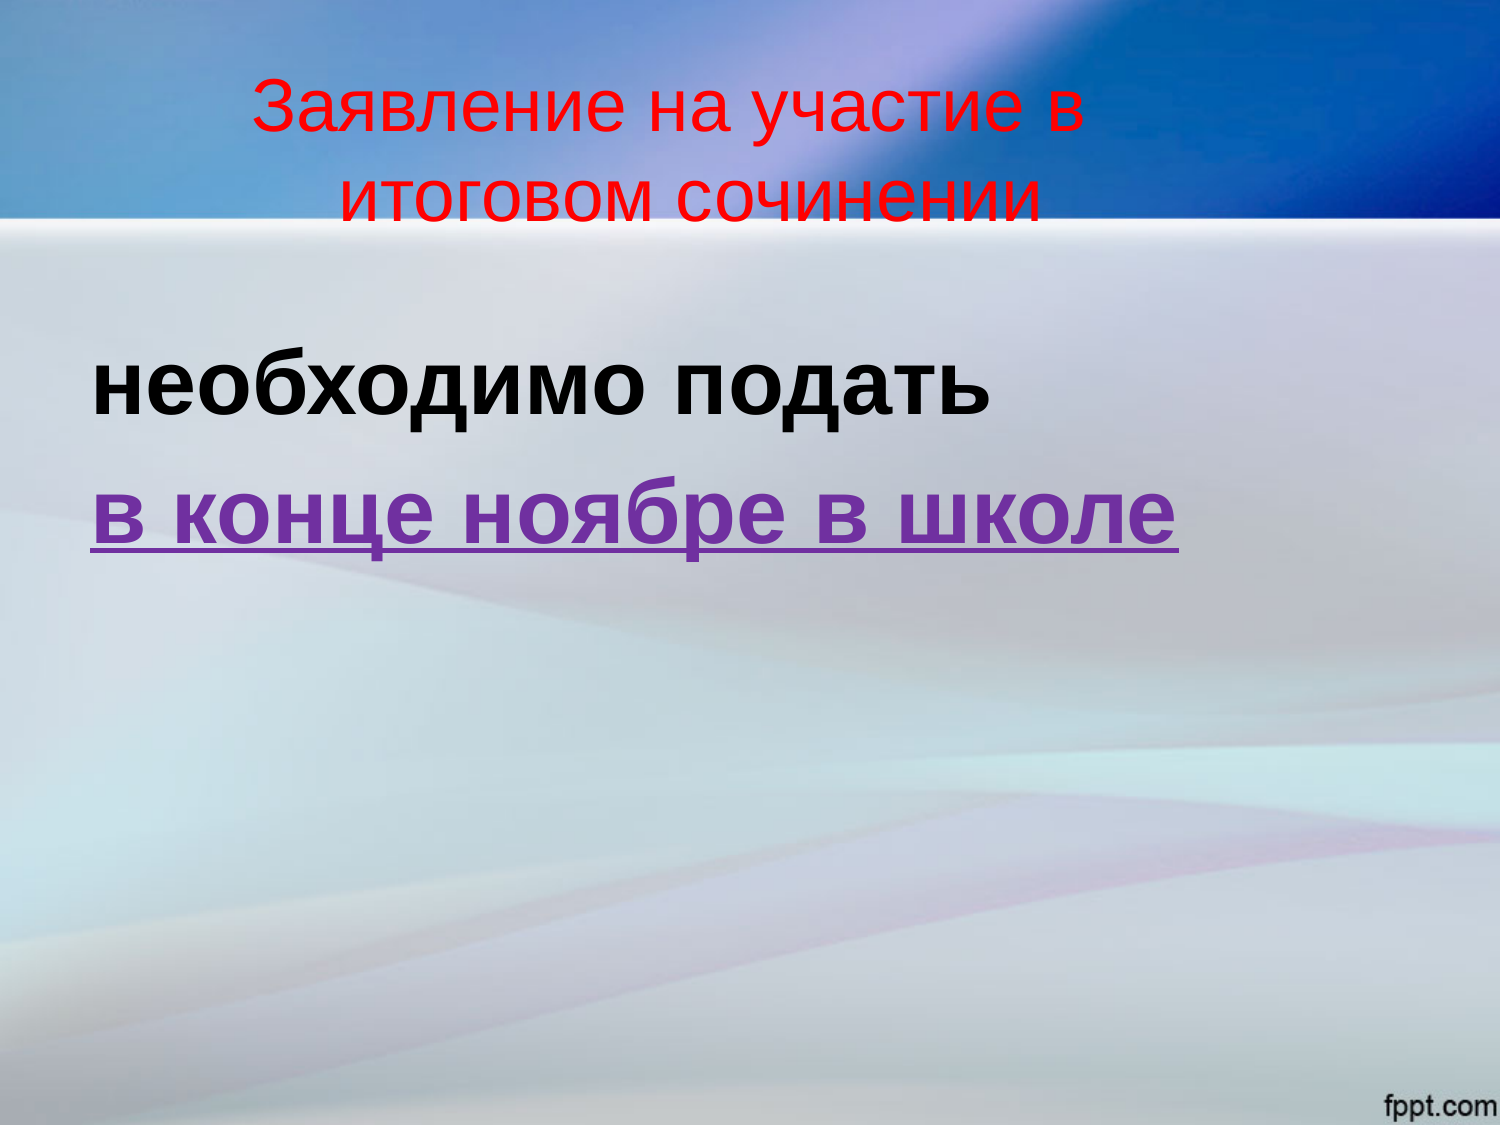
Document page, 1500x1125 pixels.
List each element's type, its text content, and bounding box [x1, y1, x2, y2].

list необходимо подать в конце ноябре в школе [75, 187, 1263, 1060]
picture [0, 0, 1500, 1125]
title Заявление на участие в итоговом сочинении [75, 52, 1263, 187]
